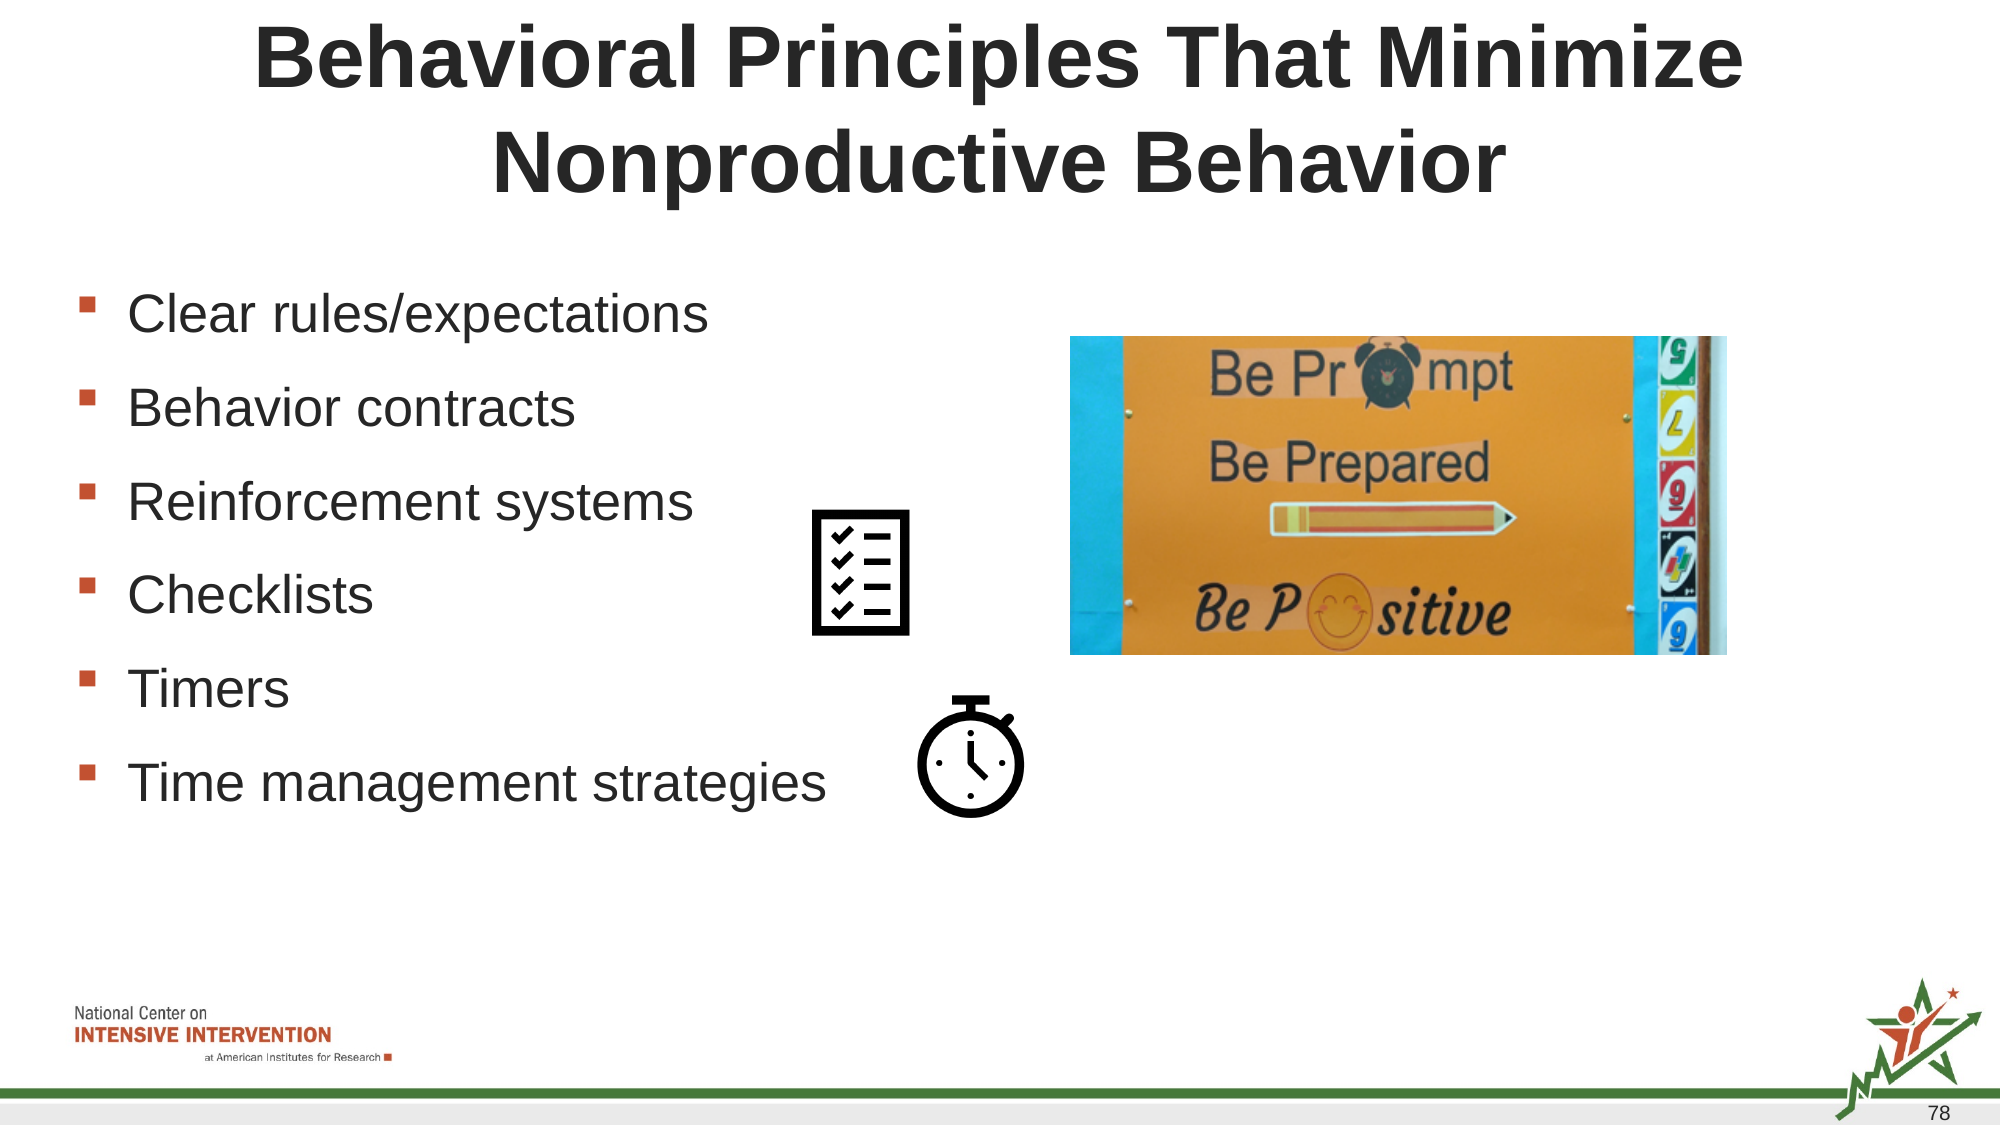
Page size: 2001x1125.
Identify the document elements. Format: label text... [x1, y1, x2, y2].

list Clear rules/expectations Behavior contracts Reinforcement systems Checklists Timers Time management strategies [75, 262, 1925, 975]
picture [0, 0, 2000, 1125]
slide_number 78 [1925, 1099, 1951, 1125]
title Behavioral Principles That Minimize Nonproductive Behavior [75, 0, 1925, 210]
